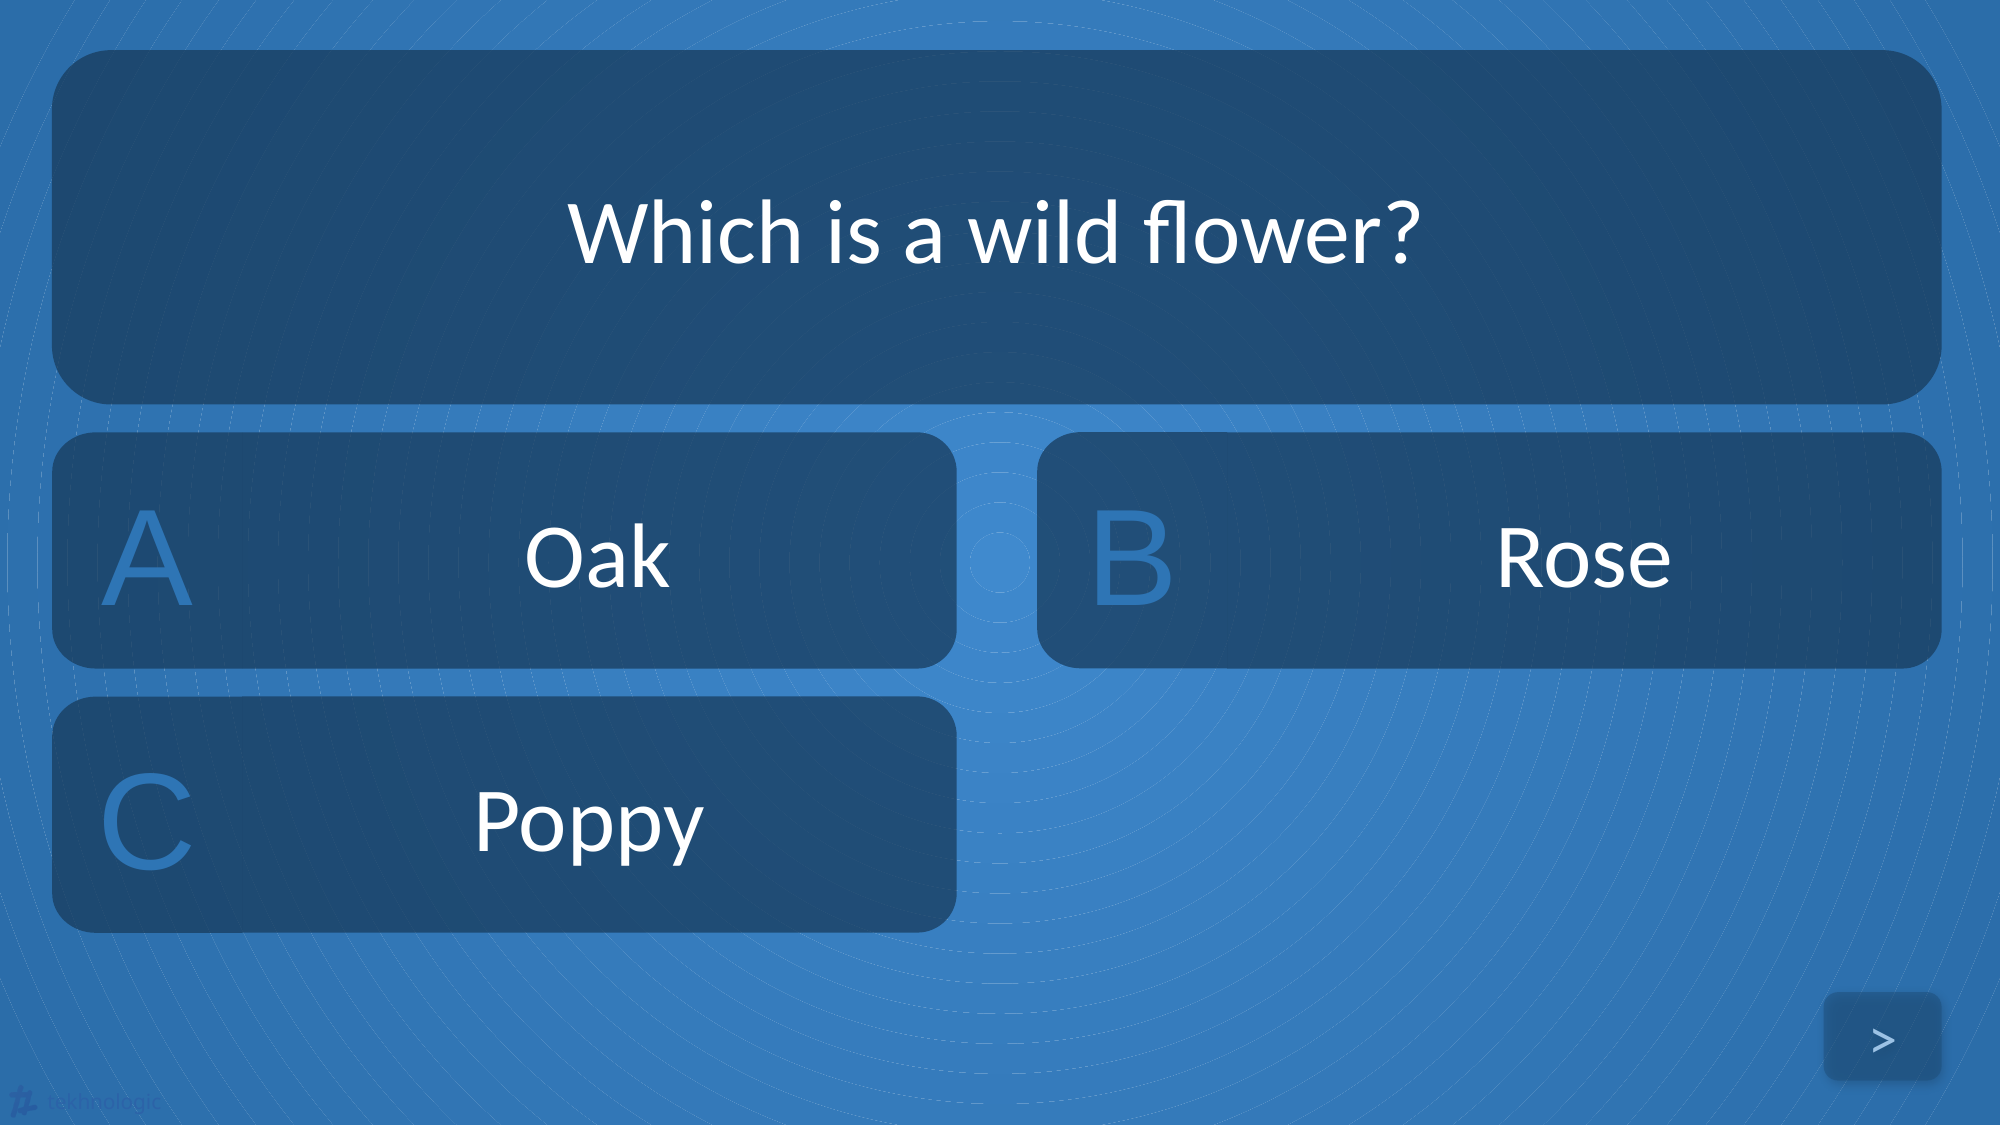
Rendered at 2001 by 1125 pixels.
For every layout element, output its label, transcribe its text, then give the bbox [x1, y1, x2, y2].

text_box > [1823, 992, 1942, 1081]
text_box Which is a wild flower? [51, 50, 1942, 405]
text_box Poppy [242, 696, 957, 933]
text_box A [52, 432, 242, 669]
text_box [2, 1080, 165, 1123]
text_box C [52, 696, 242, 933]
text_box Oak [242, 432, 957, 669]
text_box B [1037, 432, 1227, 669]
text_box Rose [1227, 432, 1942, 669]
